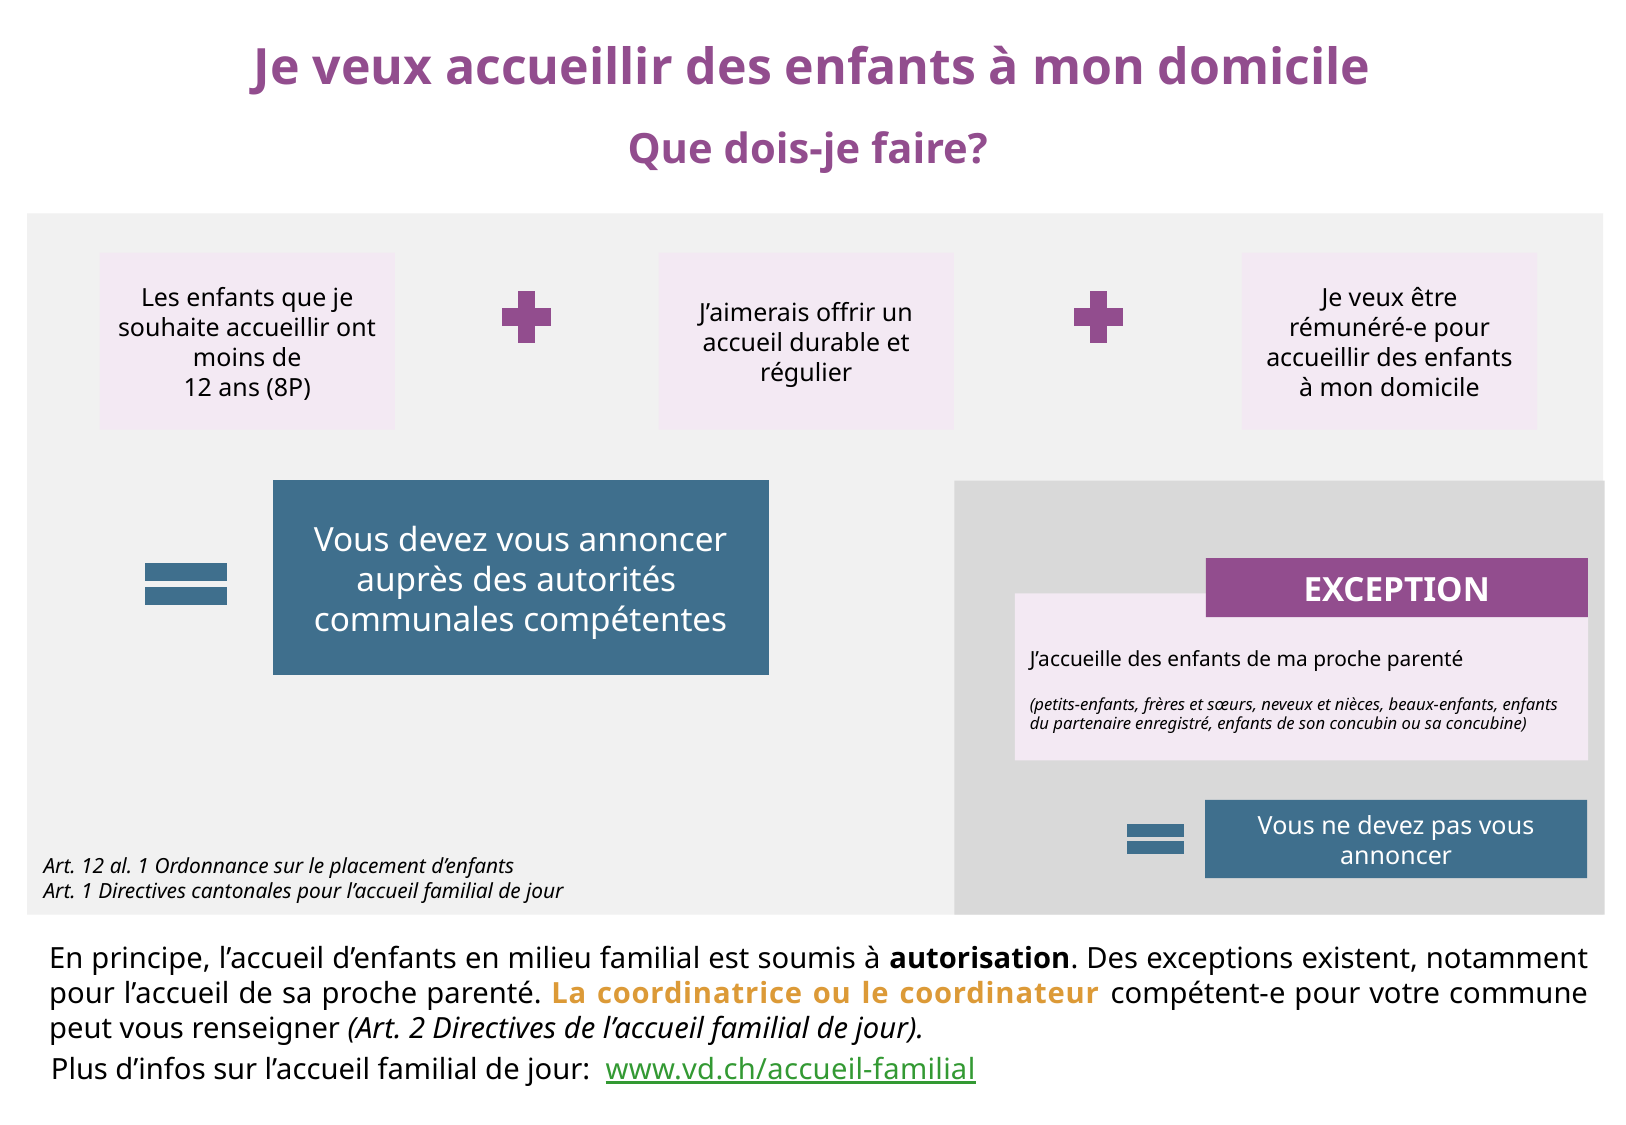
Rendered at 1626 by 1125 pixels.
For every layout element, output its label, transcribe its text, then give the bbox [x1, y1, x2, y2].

text_box [1127, 841, 1184, 854]
text_box Je veux accueillir des enfants à mon domicile [28, 26, 1597, 142]
text_box EXCEPTION [1205, 558, 1588, 618]
text_box Vous ne devez pas vous annoncer [1205, 799, 1588, 879]
text_box [145, 563, 227, 581]
text_box [145, 587, 227, 605]
text_box Art. 12 al. 1 Ordonnance sur le placement d’enfants Art. 1 Directives cantonales pour l’accueil familial de jour [28, 845, 961, 910]
text_box [26, 212, 1604, 916]
text_box [954, 480, 1605, 915]
text_box En principe, l’accueil d’enfants en milieu familial est soumis à autorisation. Des exceptions existent, notamment pour l’accueil de sa proche parenté. La coordinatrice ou le coordinateur compétent-e pour votre commune peut vous renseigner (Art. 2 Directives de l’accueil familial de jour). Plus d’infos sur l’accueil familial de jour: www.vd.ch/accueil-familial [34, 931, 1604, 1125]
text_box Vous devez vous annoncer auprès des autorités communales compétentes [273, 480, 769, 675]
text_box Je veux être rémunéré-e pour accueillir des enfants à mon domicile [1241, 252, 1538, 430]
text_box [1074, 291, 1123, 343]
text_box [502, 291, 551, 343]
text_box J’aimerais offrir un accueil durable et régulier [658, 252, 954, 430]
text_box J’accueille des enfants de ma proche parenté (petits-enfants, frères et sœurs, neveux et nièces, beaux-enfants, enfants du partenaire enregistré, enfants de son concubin ou sa concubine) [1014, 593, 1589, 761]
text_box [1127, 824, 1184, 837]
text_box Que dois-je faire? [19, 114, 1596, 242]
text_box Les enfants que je souhaite accueillir ont moins de 12 ans (8P) [99, 252, 395, 430]
